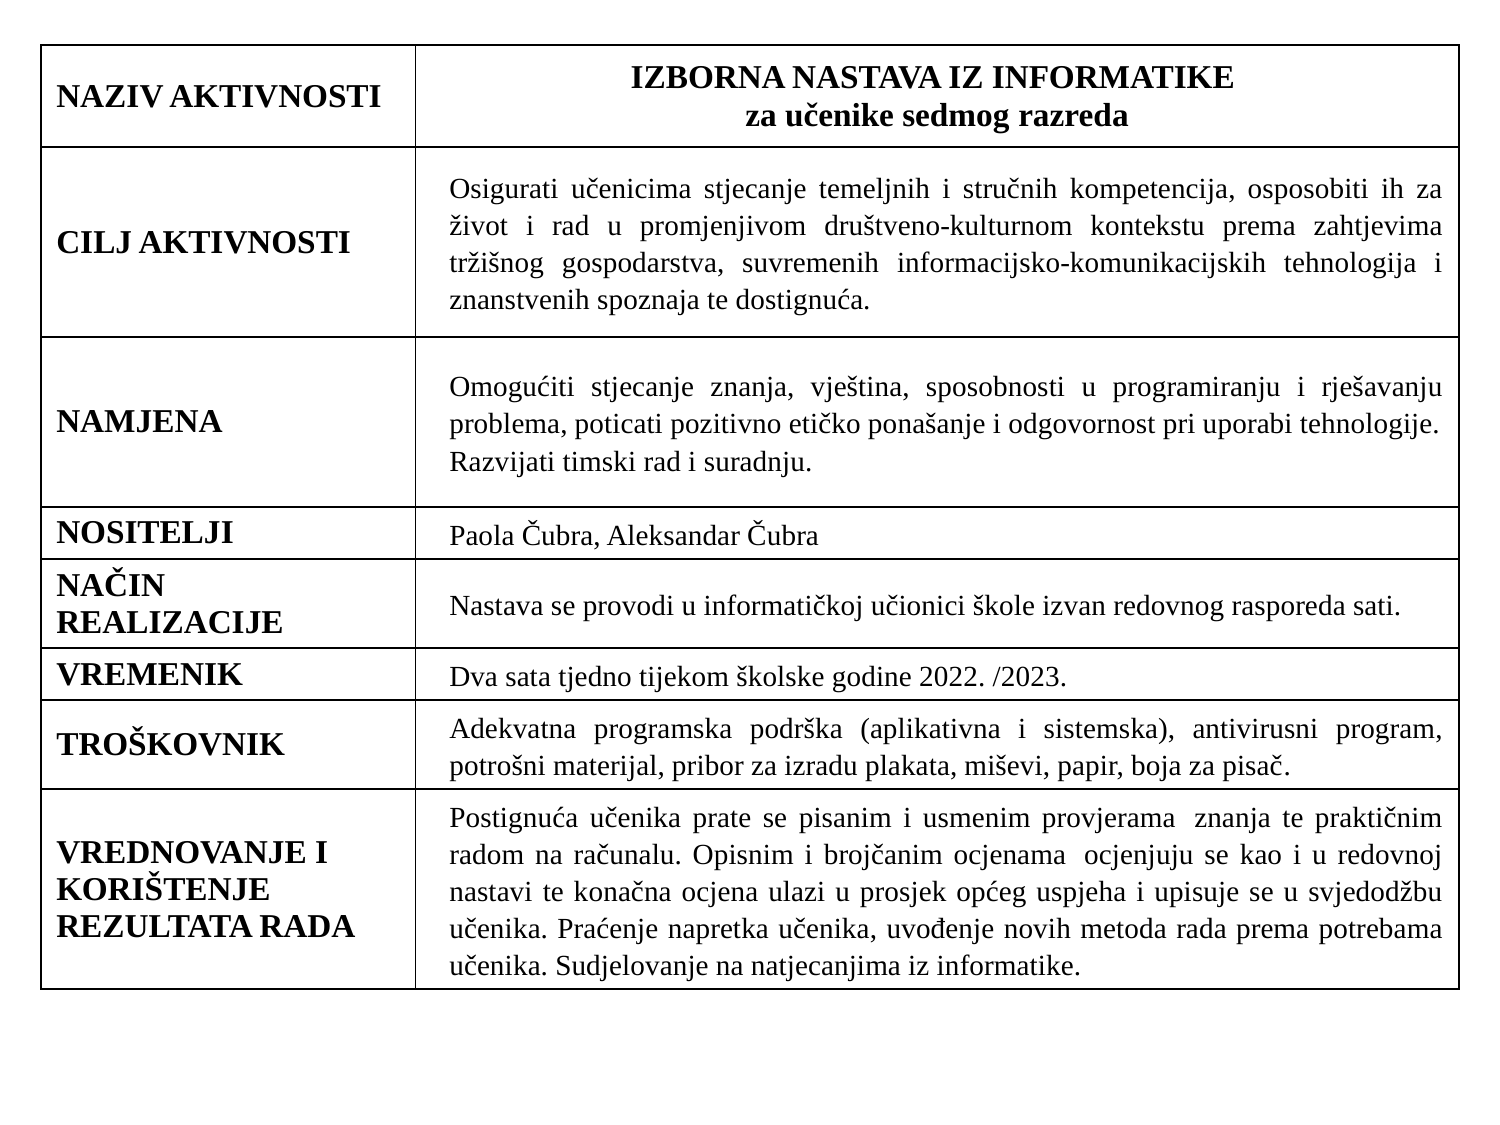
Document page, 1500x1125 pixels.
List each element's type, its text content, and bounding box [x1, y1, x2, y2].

table_cell VREDNOVANJE I KORIŠTENJE REZULTATA RADA [42, 790, 415, 988]
table_cell CILJ AKTIVNOSTI [42, 148, 415, 336]
table_cell NAMJENA [42, 338, 415, 506]
table_cell Postignuća učenika prate se pisanim i usmenim provjerama znanja te praktičnim radom na računalu. Opisnim i brojčanim ocjenama ocjenjuju se kao i u redovnoj nastavi te konačna ocjena ulazi u prosjek općeg uspjeha i upisuje se u svjedodžbu učenika. Praćenje napretka učenika, uvođenje novih metoda rada prema potrebama učenika. Sudjelovanje na natjecanjima iz informatike. [416, 790, 1458, 988]
table_header NAZIV AKTIVNOSTI [42, 46, 415, 146]
table_cell VREMENIK [42, 649, 415, 699]
table_cell Nastava se provodi u informatičkoj učionici škole izvan redovnog rasporeda sati. [416, 560, 1458, 647]
table_cell Omogućiti stjecanje znanja, vještina, sposobnosti u programiranju i rješavanju problema, poticati pozitivno etičko ponašanje i odgovornost pri uporabi tehnologije. Razvijati timski rad i suradnju. [416, 338, 1458, 506]
table_cell Osigurati učenicima stjecanje temeljnih i stručnih kompetencija, osposobiti ih za život i rad u promjenjivom društveno-kulturnom kontekstu prema zahtjevima tržišnog gospodarstva, suvremenih informacijsko-komunikacijskih tehnologija i znanstvenih spoznaja te dostignuća. [416, 148, 1458, 336]
table_cell TROŠKOVNIK [42, 701, 415, 788]
table_cell Adekvatna programska podrška (aplikativna i sistemska), antivirusni program, potrošni materijal, pribor za izradu plakata, miševi, papir, boja za pisač. [416, 701, 1458, 788]
table_header IZBORNA NASTAVA IZ INFORMATIKE za učenike sedmog razreda [416, 46, 1458, 146]
table_cell NAČIN REALIZACIJE [42, 560, 415, 647]
table_cell NOSITELJI [42, 508, 415, 558]
text_box [1161, 0, 1500, 46]
table_cell Dva sata tjedno tijekom školske godine 2022. /2023. [416, 649, 1458, 699]
table_cell Paola Čubra, Aleksandar Čubra [416, 508, 1458, 558]
